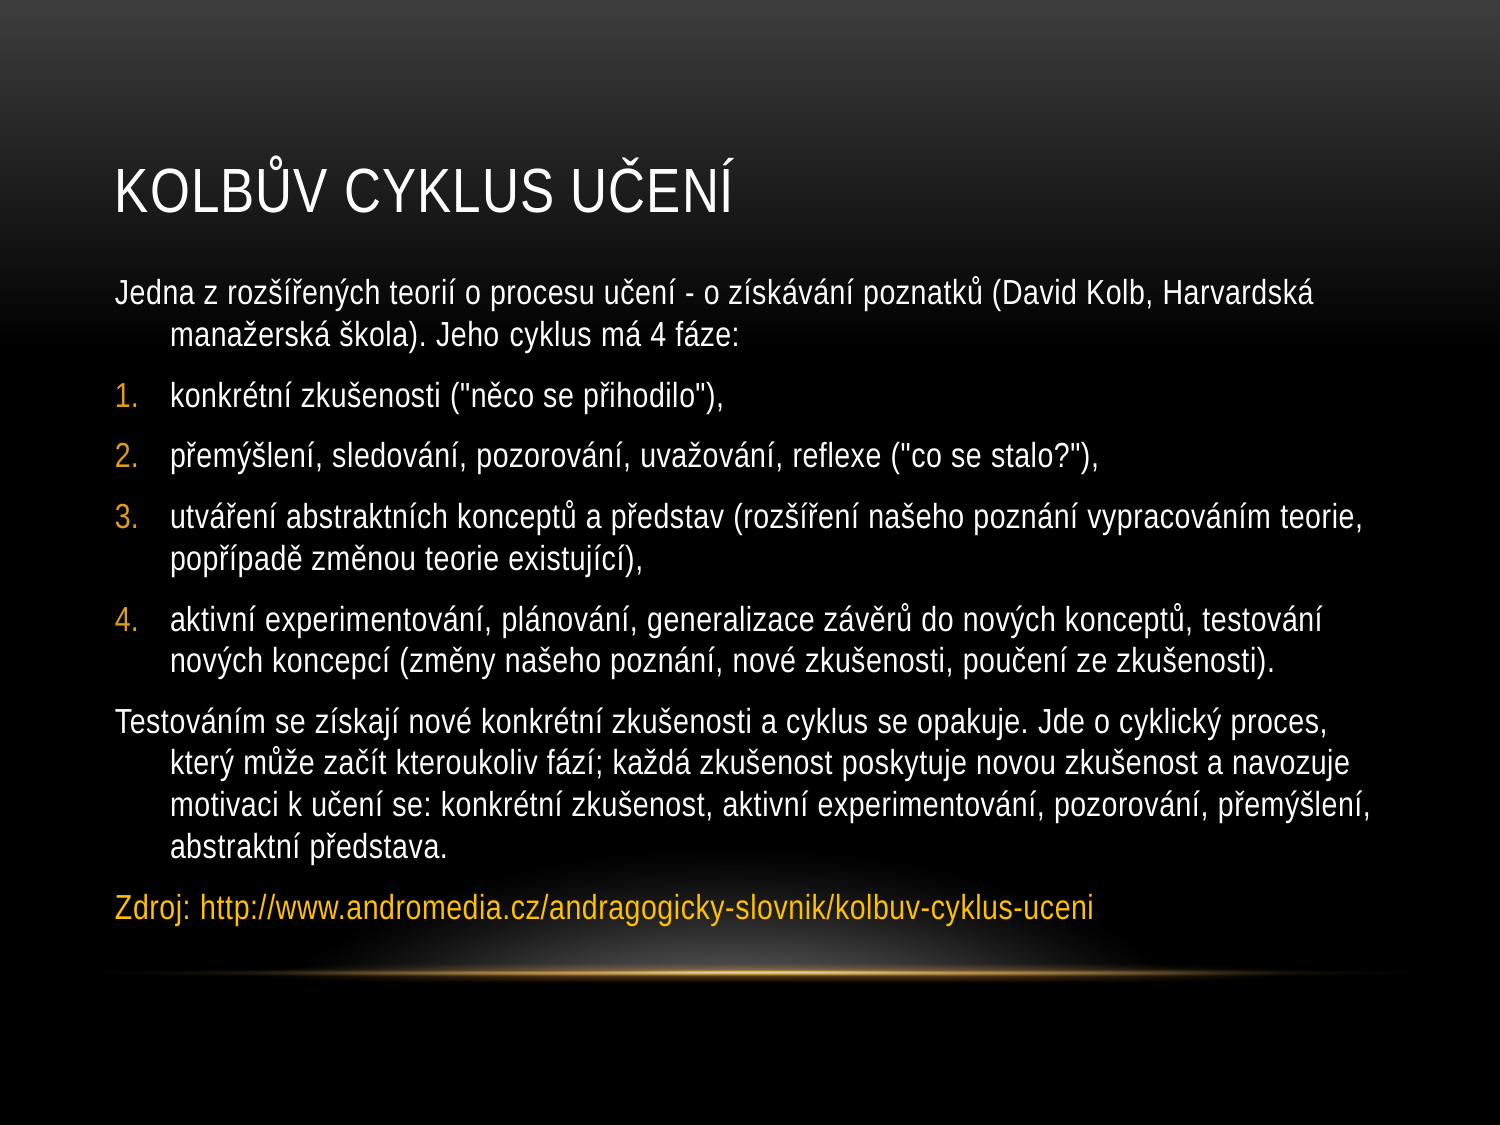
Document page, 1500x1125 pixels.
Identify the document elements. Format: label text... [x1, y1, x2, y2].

list Jedna z rozšířených teorií o procesu učení - o získávání poznatků (David Kolb, Harvardská manažerská škola). Jeho cyklus má 4 fáze: konkrétní zkušenosti ("něco se přihodilo"), přemýšlení, sledování, pozorování, uvažování, reflexe ("co se stalo?"), utváření abstraktních konceptů a představ (rozšíření našeho poznání vypracováním teorie, popřípadě změnou teorie existující), aktivní experimentování, plánování, generalizace závěrů do nových konceptů, testování nových koncepcí (změny našeho poznání, nové zkušenosti, poučení ze zkušenosti). Testováním se získají nové konkrétní zkušenosti a cyklus se opakuje. Jde o cyklický proces, který může začít kteroukoliv fází; každá zkušenost poskytuje novou zkušenost a navozuje motivaci k učení se: konkrétní zkušenost, aktivní experimentování, pozorování, přemýšlení, abstraktní představa. Zdroj: http://www.andromedia.cz/andragogicky-slovnik/kolbuv-cyklus-uceni [99, 262, 1400, 938]
picture [0, 0, 1500, 1125]
title KOLbův cyklus učení [99, 45, 1400, 233]
